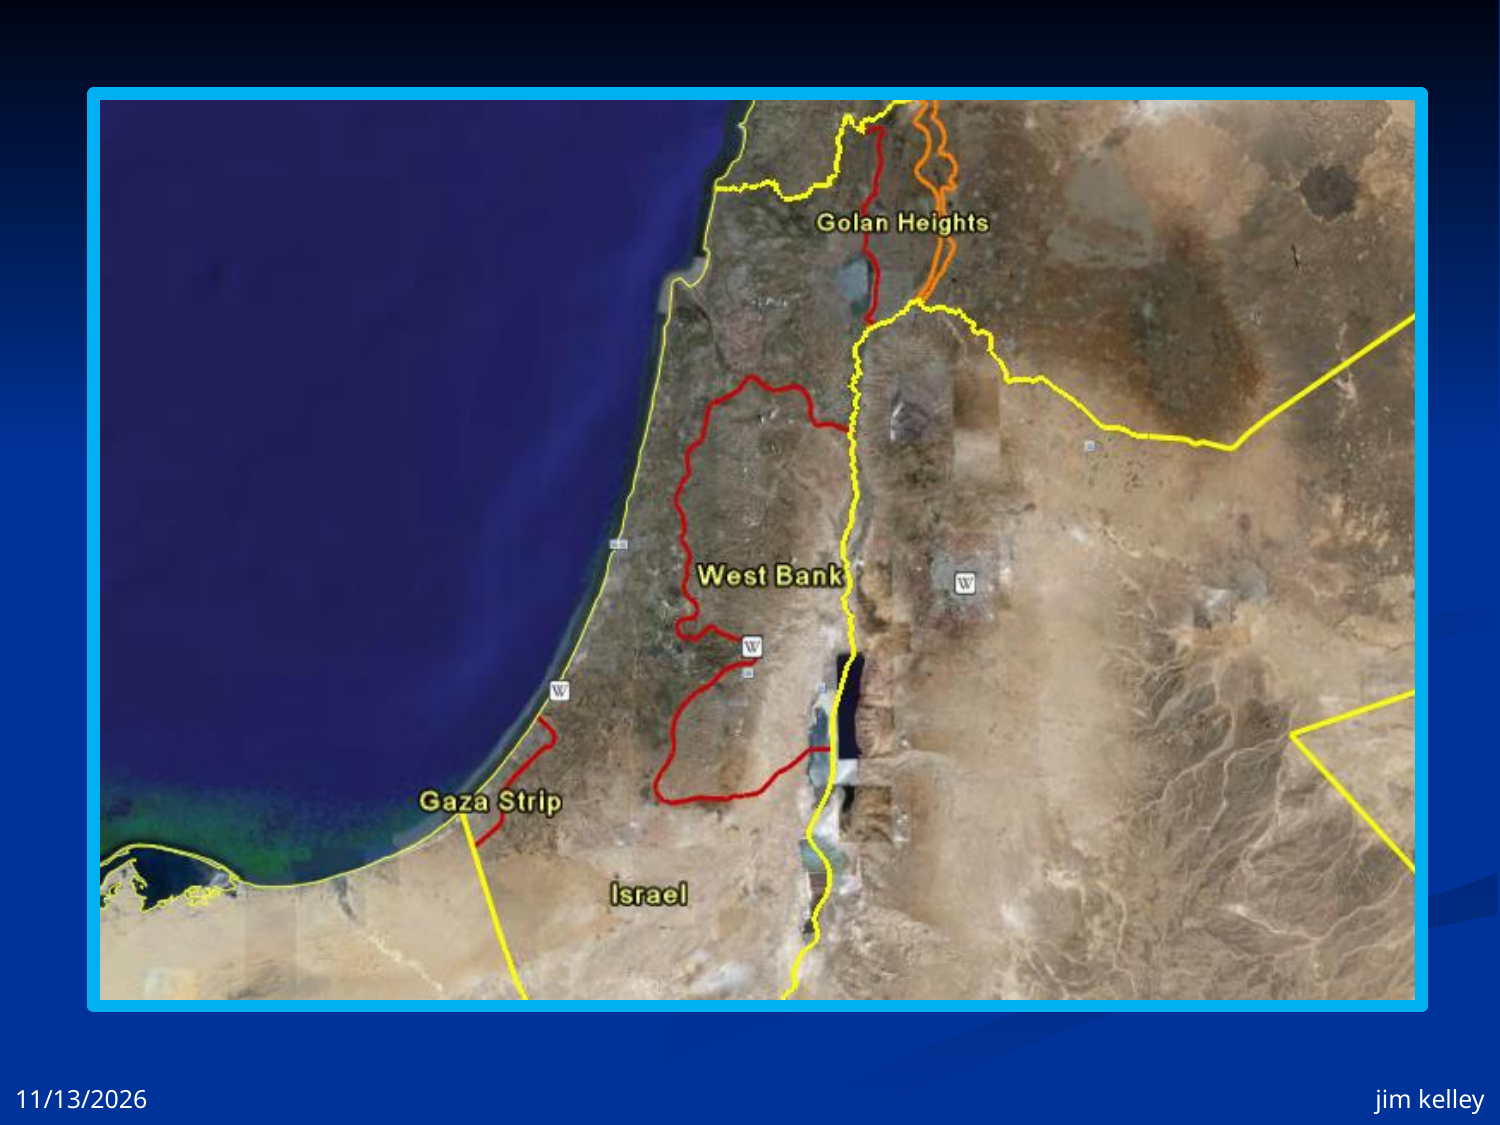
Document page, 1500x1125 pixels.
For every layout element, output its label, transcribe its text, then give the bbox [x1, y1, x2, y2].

footer jim kelley [1024, 1046, 1500, 1125]
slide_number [0, 1046, 351, 1125]
picture [101, 101, 1414, 999]
